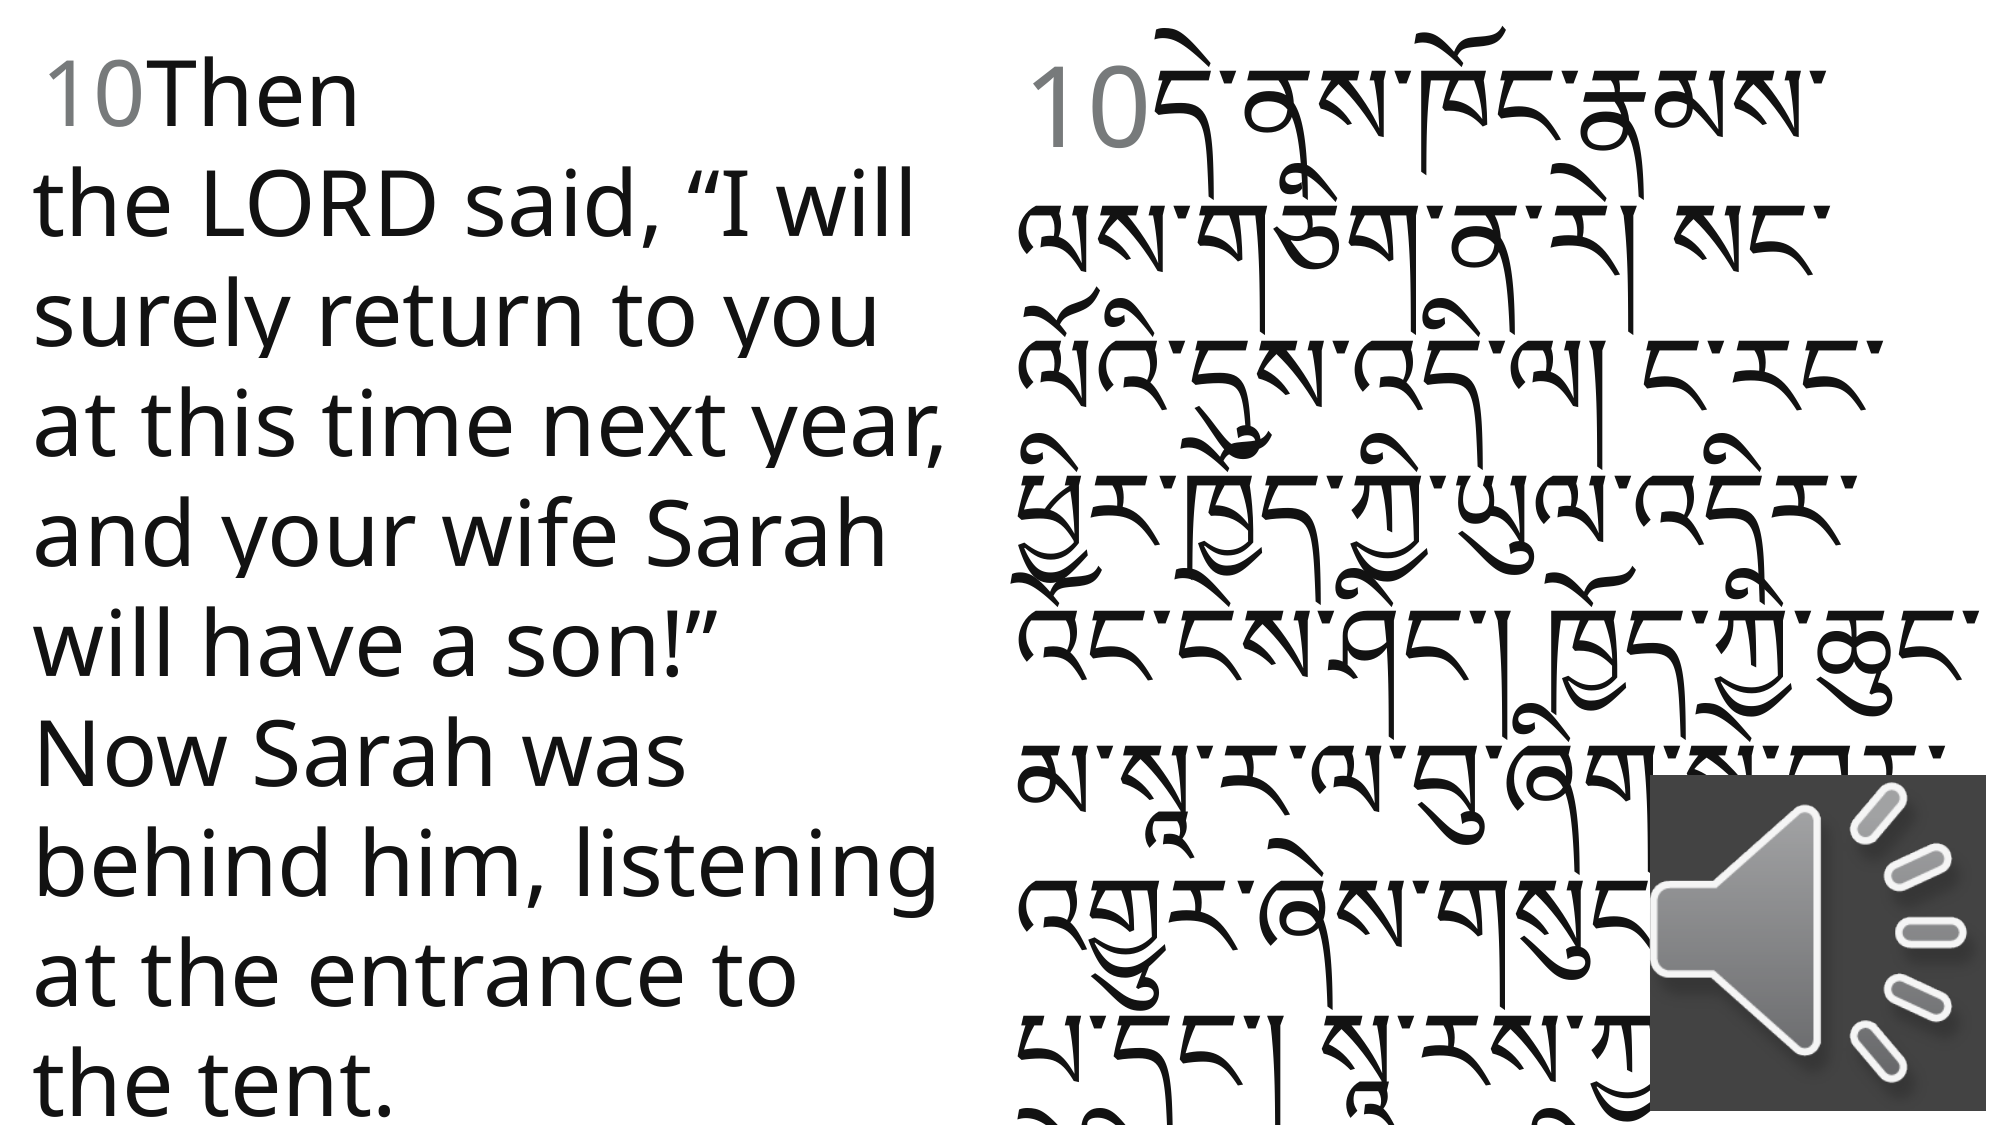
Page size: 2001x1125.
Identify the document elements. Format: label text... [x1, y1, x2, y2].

text_box 10Then the Lord said, “I will surely return to you at this time next year, and your wife Sarah will have a son!” Now Sarah was behind him, listening at the entrance to the tent. [18, 27, 973, 1104]
text_box 10དེ་ནས་ཁོང་རྣམས་ལས་གཅིག་ན༌རེ། སང་ལོའི་དུས་འདི༌ལ། ང་རང་ཕྱིར་ཁྱོད་ཀྱི་ཡུལ་འདིར་འོང་ངེས༌ཤིང༌། ཁྱོད་ཀྱི་ཆུང་མ་སཱ་ར་ལ་བུ་ཞིག་སྐྱེ་བར་འགྱུར་ཞེས་གསུངས་པ༌དང༌། སཱ་རས་ཀྱང་མི་དེའི་ལྟག་རྒྱབ་ཀྱི་སྦྲ་གུར་མདུན་ནས་གཏམ་དེར་ཉན་བཞིན༌བསྡད། [999, 27, 2000, 1104]
picture [1648, 773, 1987, 1112]
